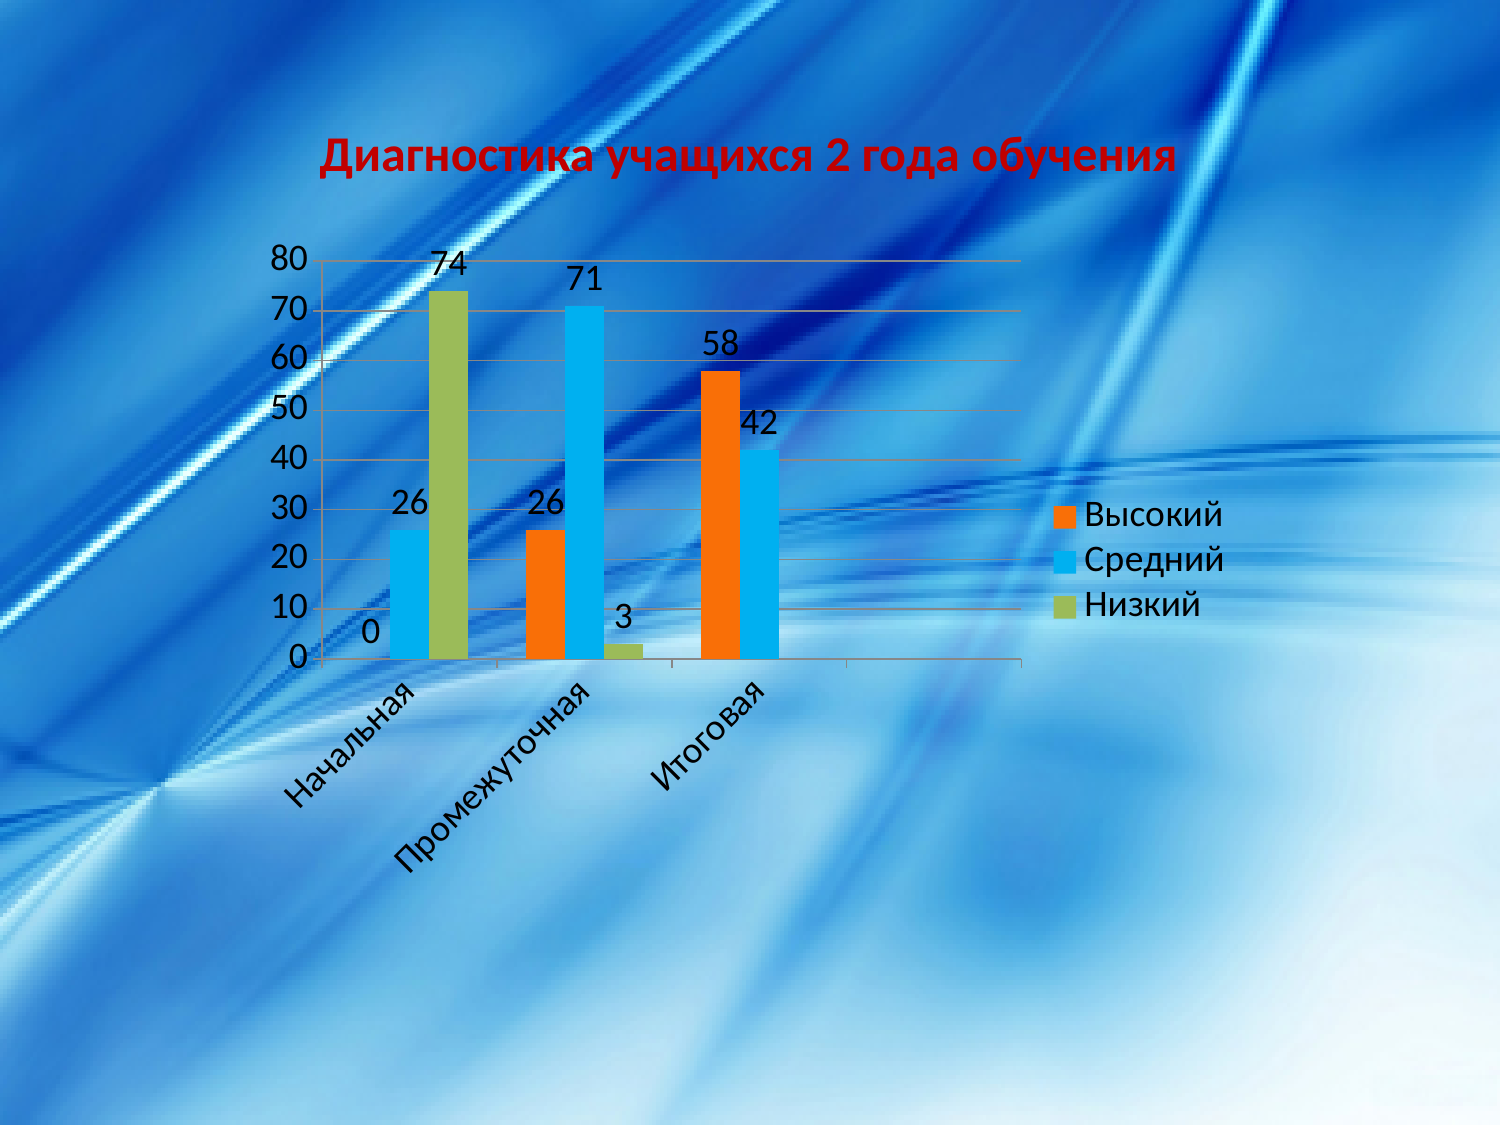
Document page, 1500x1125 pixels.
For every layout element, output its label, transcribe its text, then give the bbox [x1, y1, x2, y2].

text_box Диагностика учащихся 2 года обучения [304, 113, 1193, 189]
chart [249, 228, 1251, 897]
picture [0, 0, 1500, 1125]
